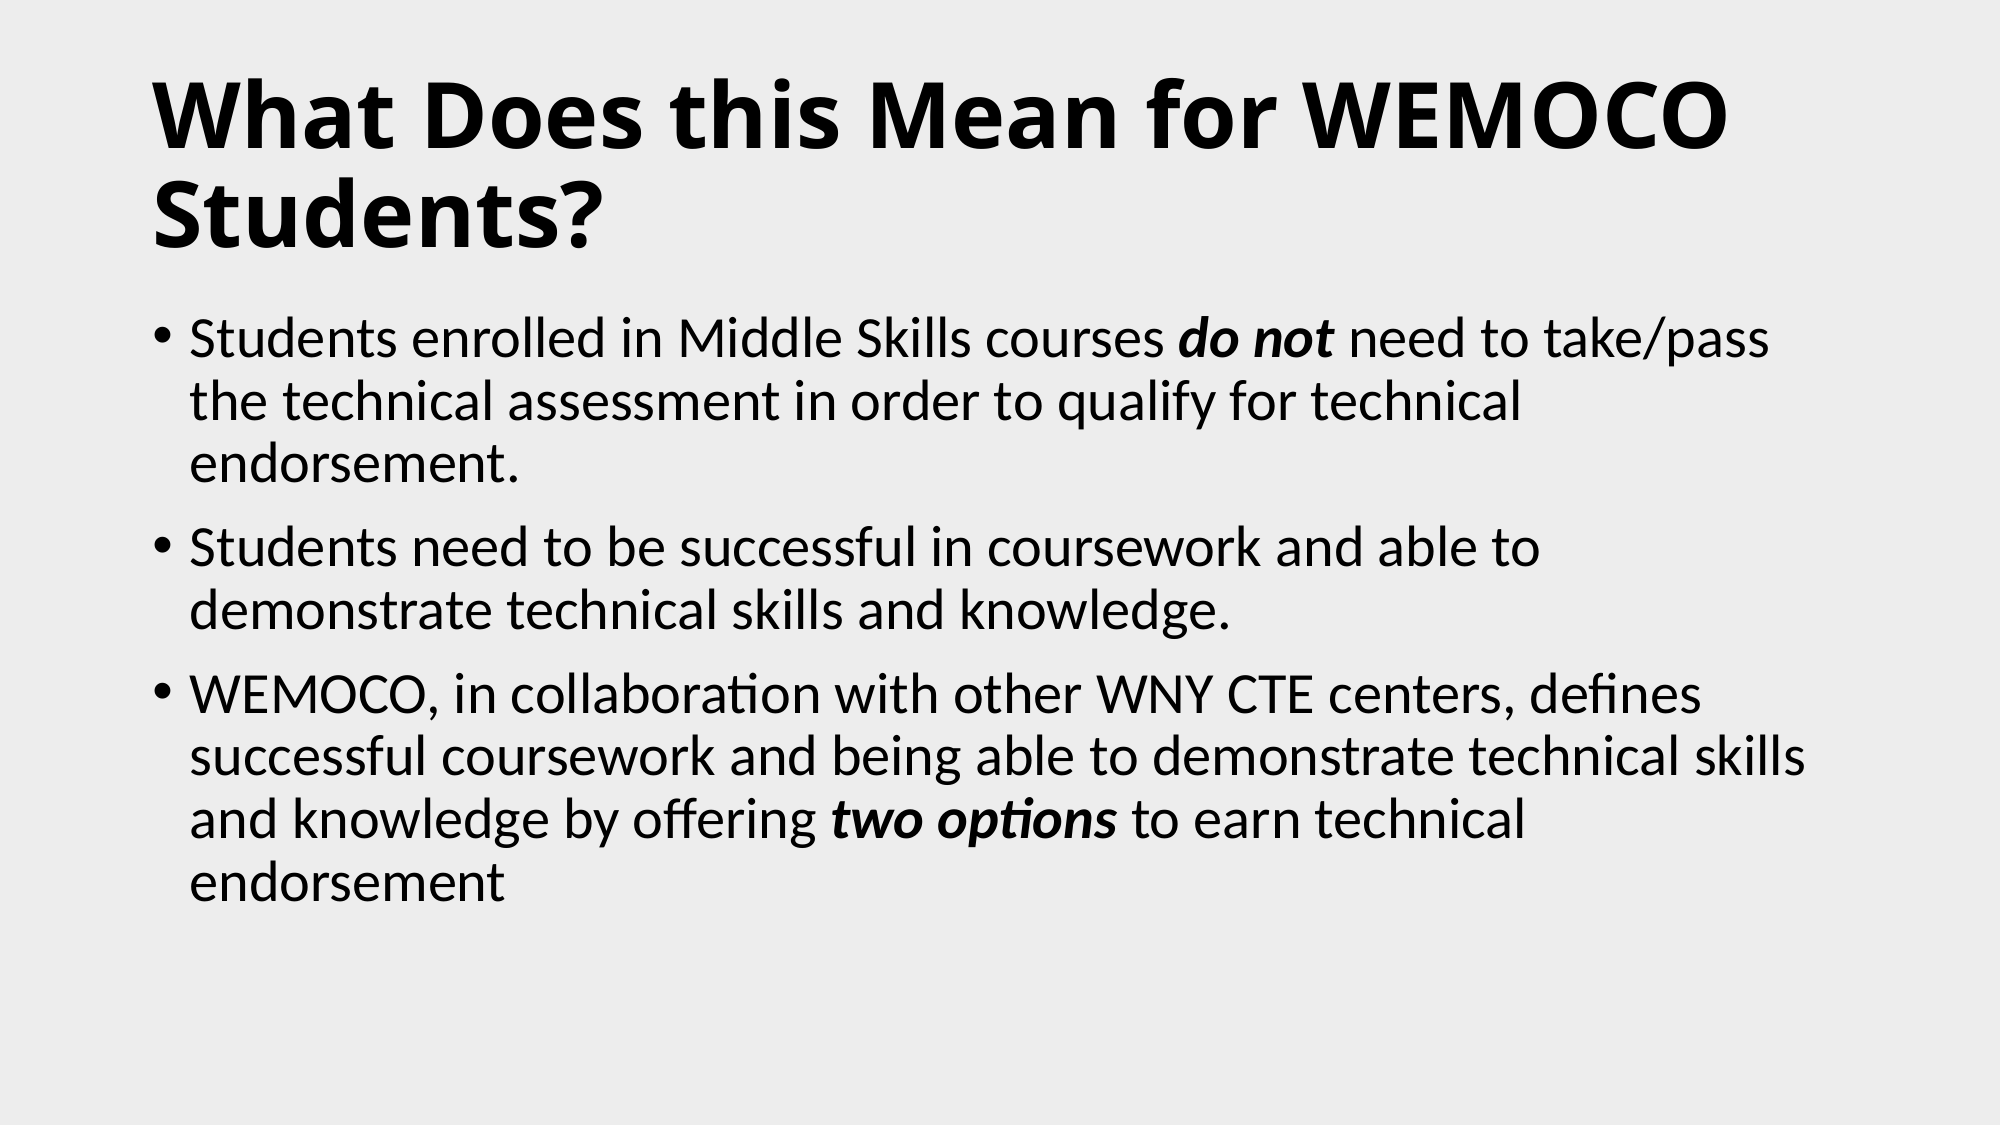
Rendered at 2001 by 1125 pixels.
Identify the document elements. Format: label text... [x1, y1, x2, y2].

list Students enrolled in Middle Skills courses do not need to take/pass the technical assessment in order to qualify for technical endorsement. Students need to be successful in coursework and able to demonstrate technical skills and knowledge. WEMOCO, in collaboration with other WNY CTE centers, defines successful coursework and being able to demonstrate technical skills and knowledge by offering two options to earn technical endorsement [137, 299, 1863, 1014]
title What Does this Mean for WEMOCO Students? [137, 59, 1863, 278]
